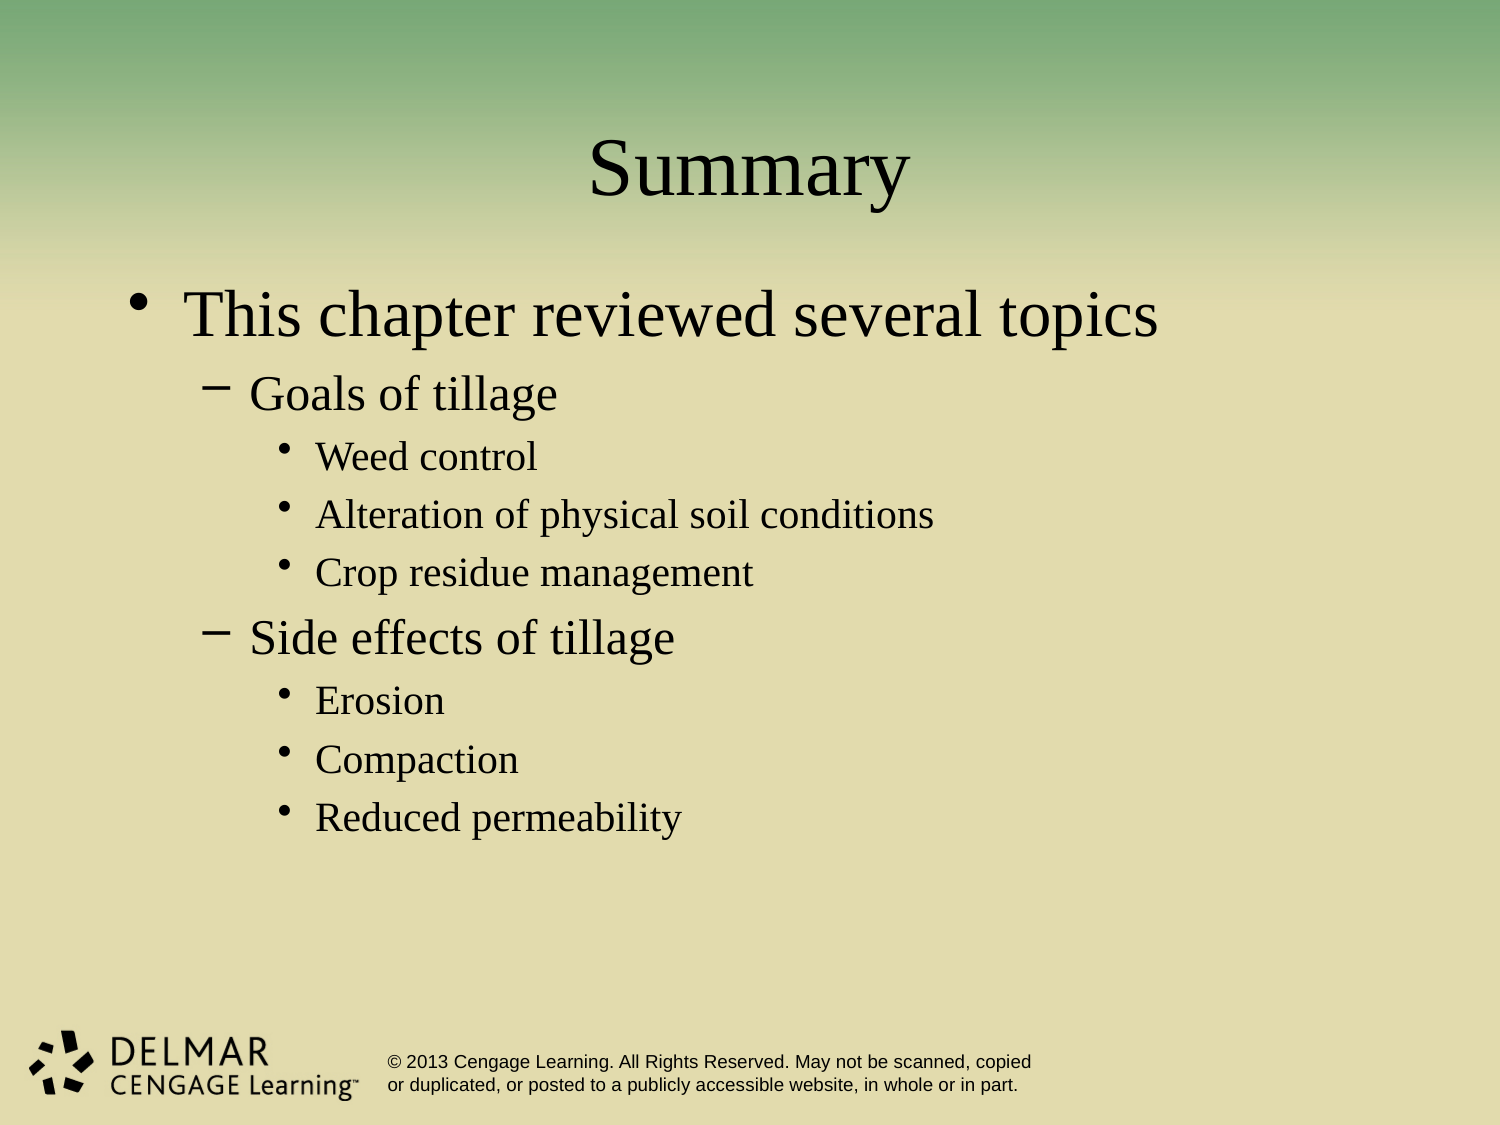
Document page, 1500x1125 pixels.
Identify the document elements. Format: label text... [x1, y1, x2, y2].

title Summary [112, 112, 1388, 262]
footer [0, 1025, 550, 1103]
picture [0, 0, 1500, 1125]
list This chapter reviewed several topics Goals of tillage Weed control Alteration of physical soil conditions Crop residue management Side effects of tillage Erosion Compaction Reduced permeability [112, 262, 1388, 988]
